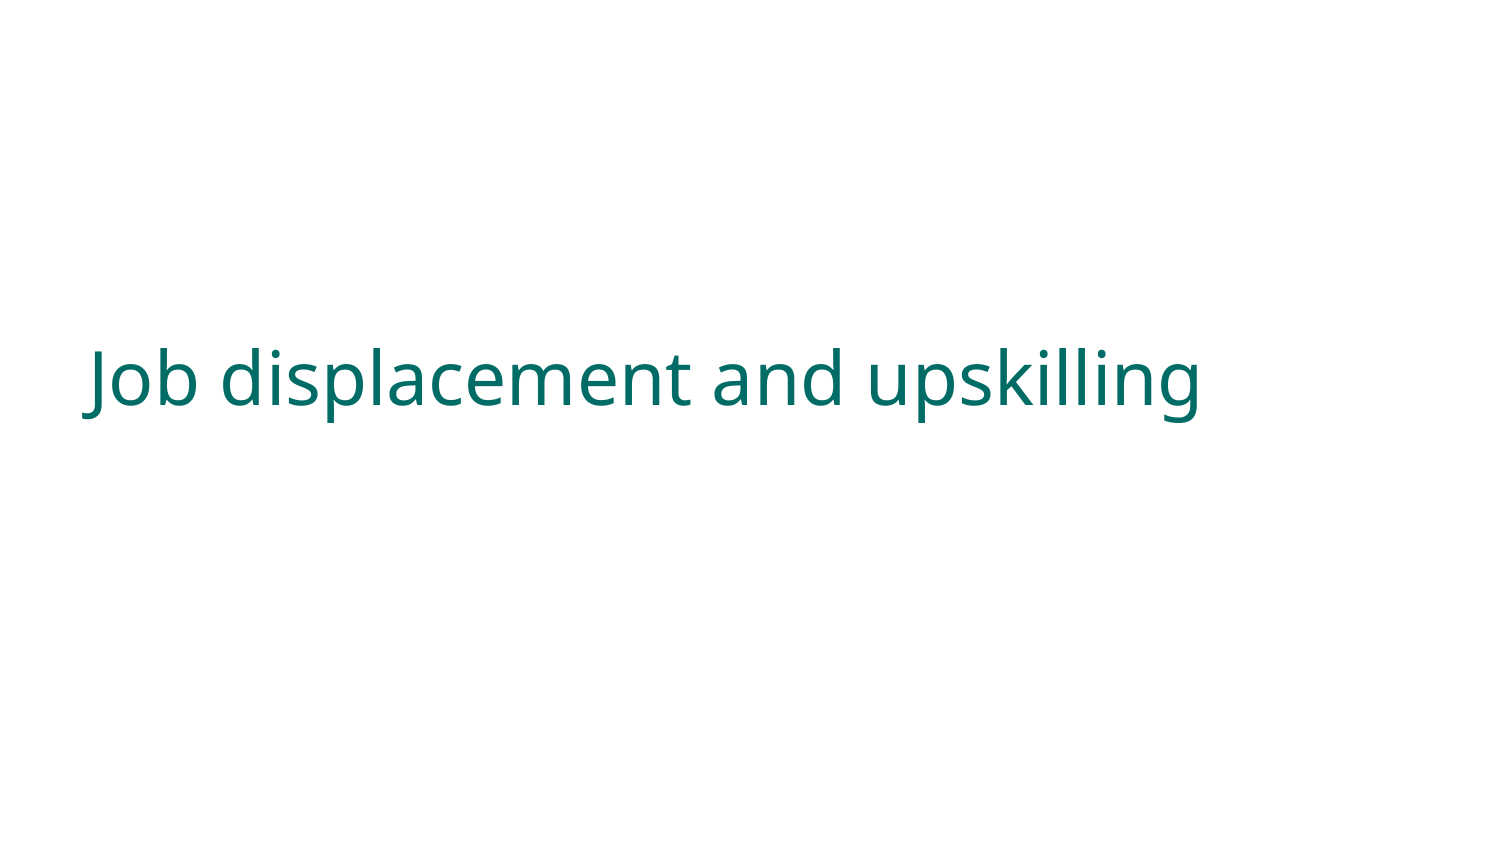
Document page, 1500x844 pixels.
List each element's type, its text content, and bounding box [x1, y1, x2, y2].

text_box Job displacement and upskilling [73, 315, 1427, 436]
